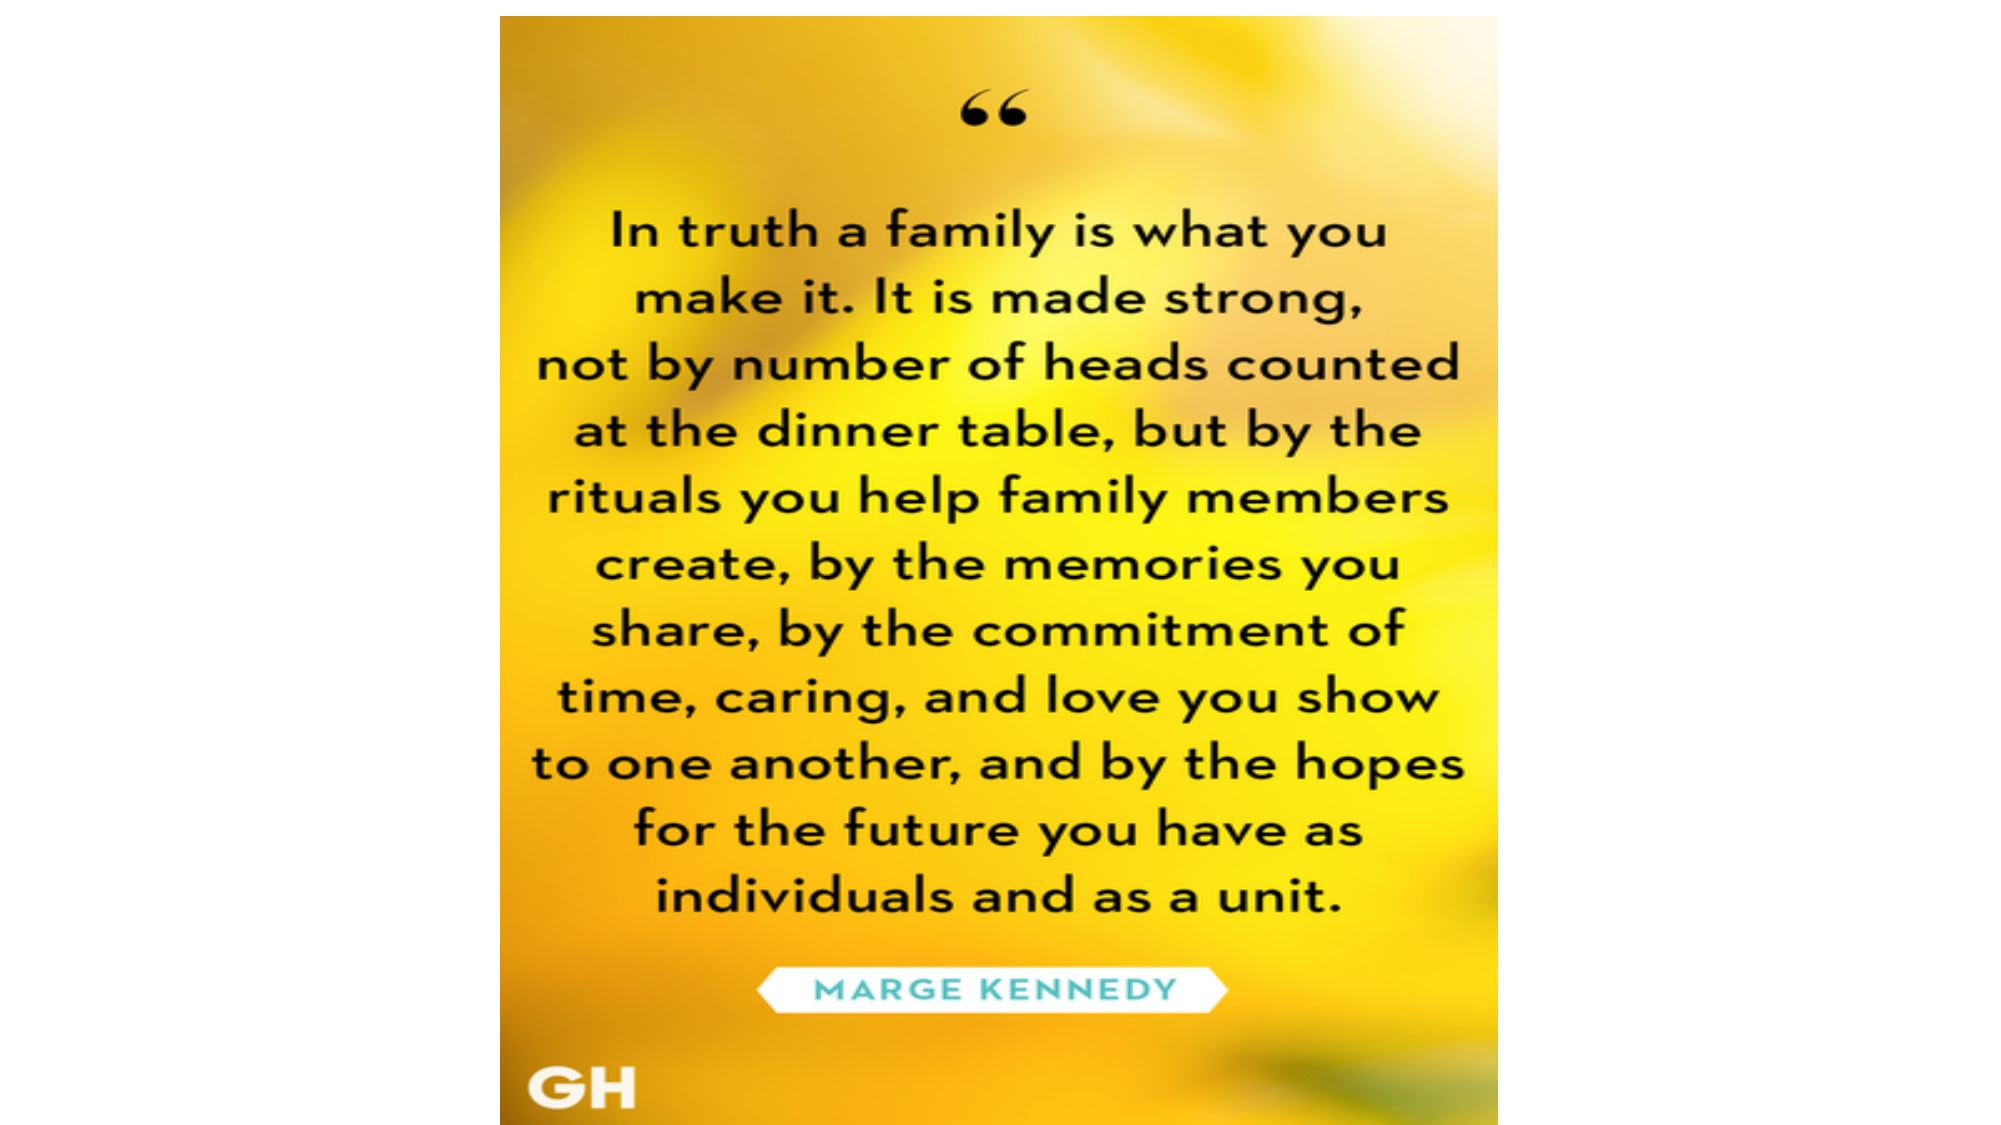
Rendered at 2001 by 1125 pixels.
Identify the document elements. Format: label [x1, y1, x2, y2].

picture [500, 16, 1498, 1125]
